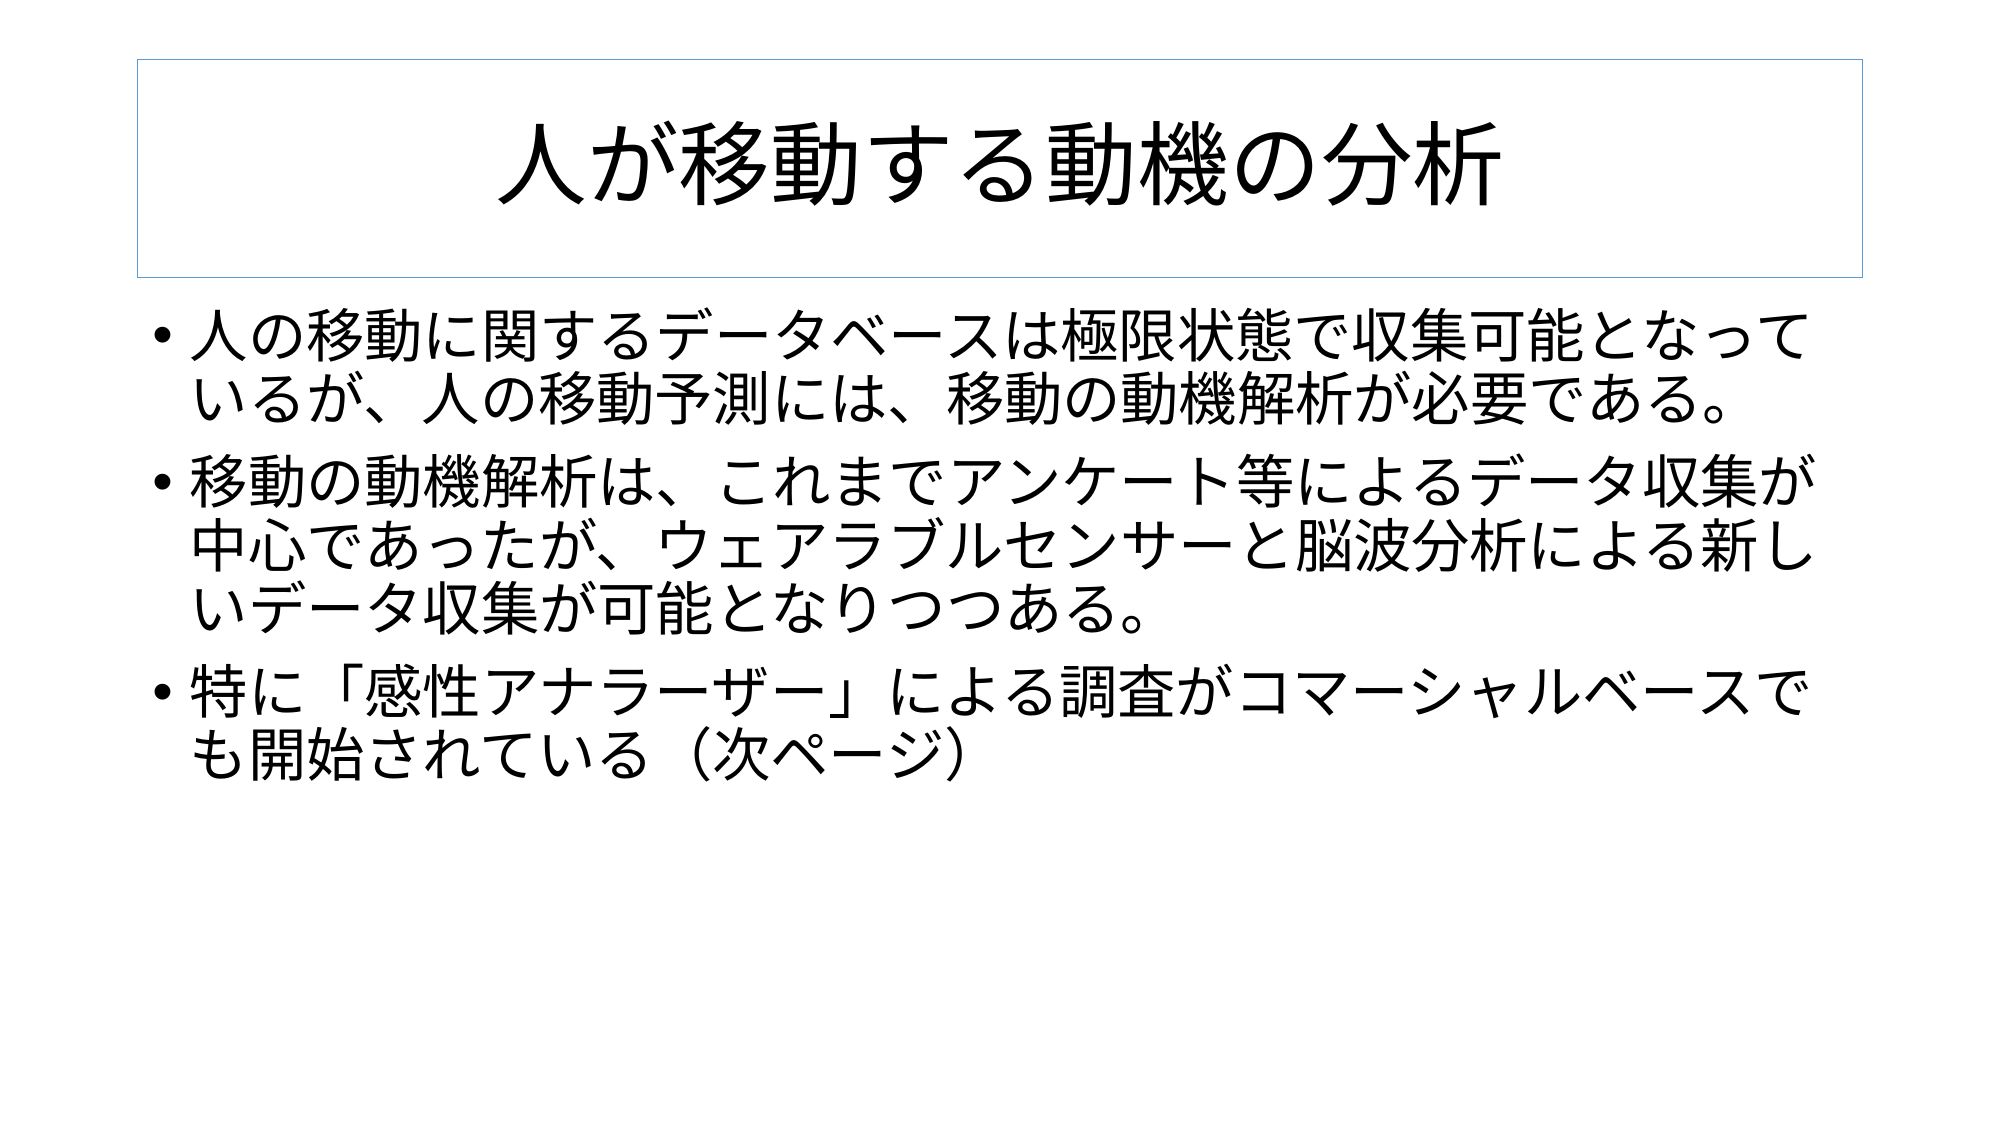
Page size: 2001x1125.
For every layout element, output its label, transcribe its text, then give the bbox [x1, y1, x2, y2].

title 人が移動する動機の分析 [137, 59, 1863, 278]
list 人の移動に関するデータベースは極限状態で収集可能となっているが、人の移動予測には、移動の動機解析が必要である。 移動の動機解析は、これまでアンケート等によるデータ収集が中心であったが、ウェアラブルセンサーと脳波分析による新しいデータ収集が可能となりつつある。 特に「感性アナラーザー」による調査がコマーシャルベースでも開始されている（次ページ） [137, 299, 1863, 1014]
